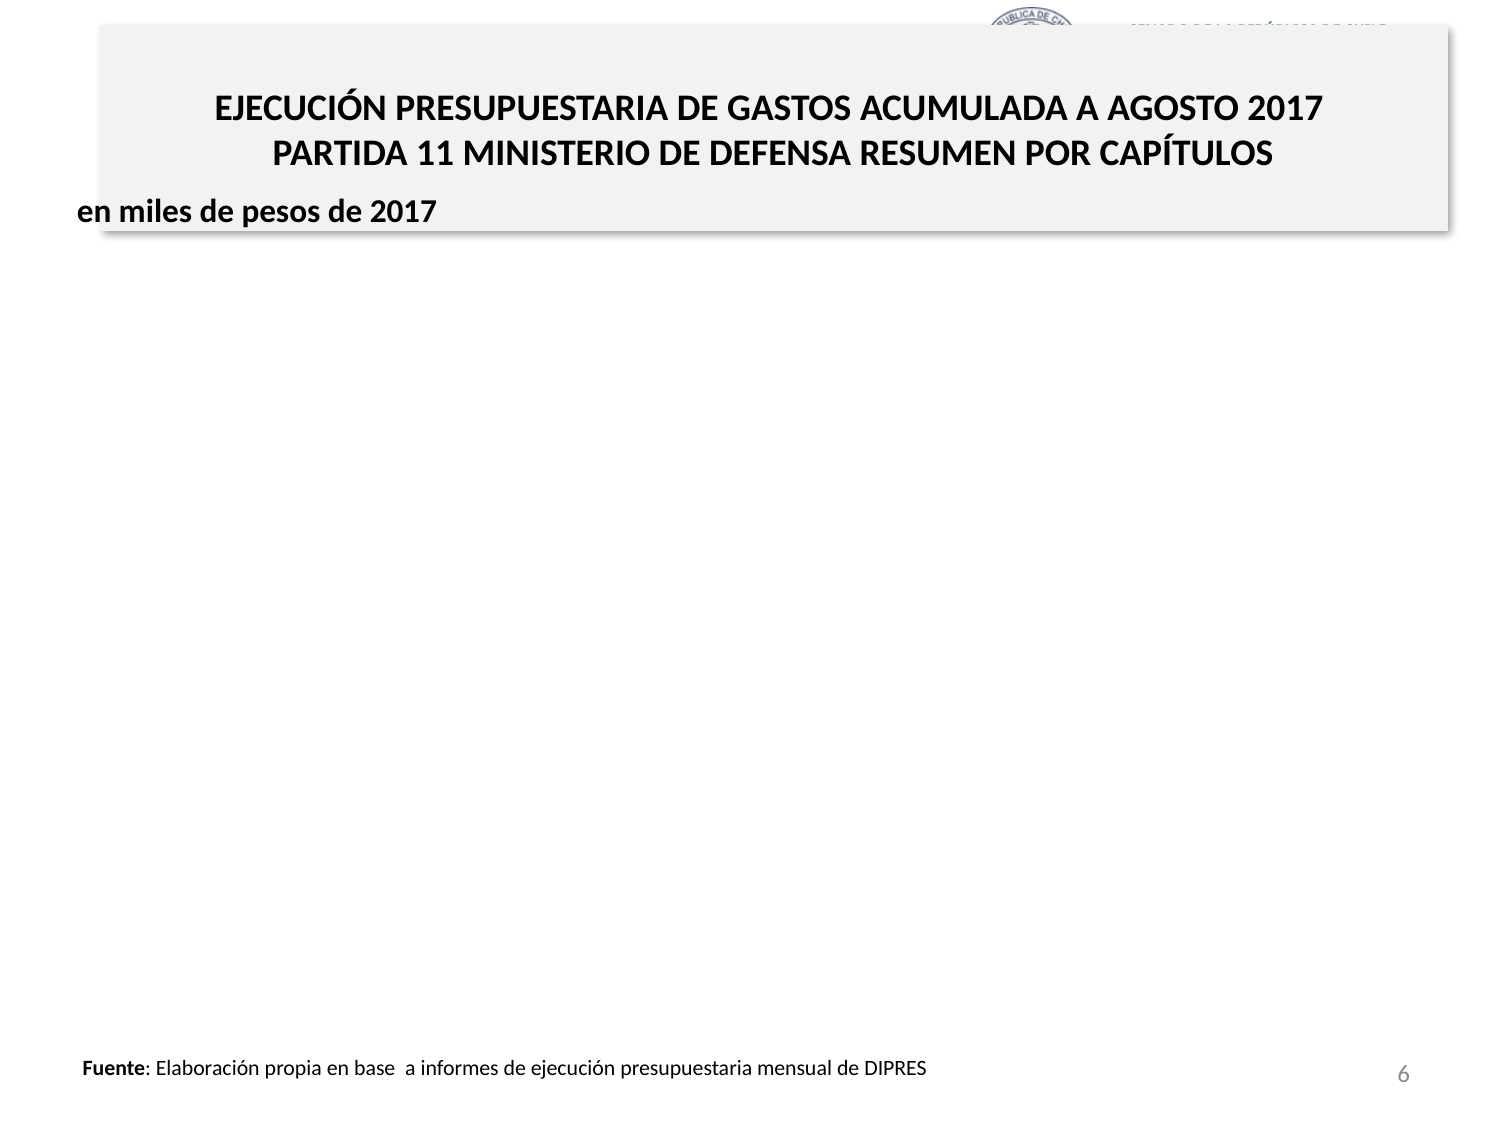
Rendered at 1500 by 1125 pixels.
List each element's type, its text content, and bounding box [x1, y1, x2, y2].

text_box en miles de pesos de 2017 [62, 181, 1412, 257]
title EJECUCIÓN PRESUPUESTARIA DE GASTOS ACUMULADA A AGOSTO 2017 PARTIDA 11 MINISTERIO DE DEFENSA RESUMEN POR CAPÍTULOS [100, 26, 1447, 231]
picture [986, 7, 1079, 26]
text_box Fuente: Elaboración propia en base a informes de ejecución presupuestaria mensual de DIPRES [67, 1045, 1447, 1106]
